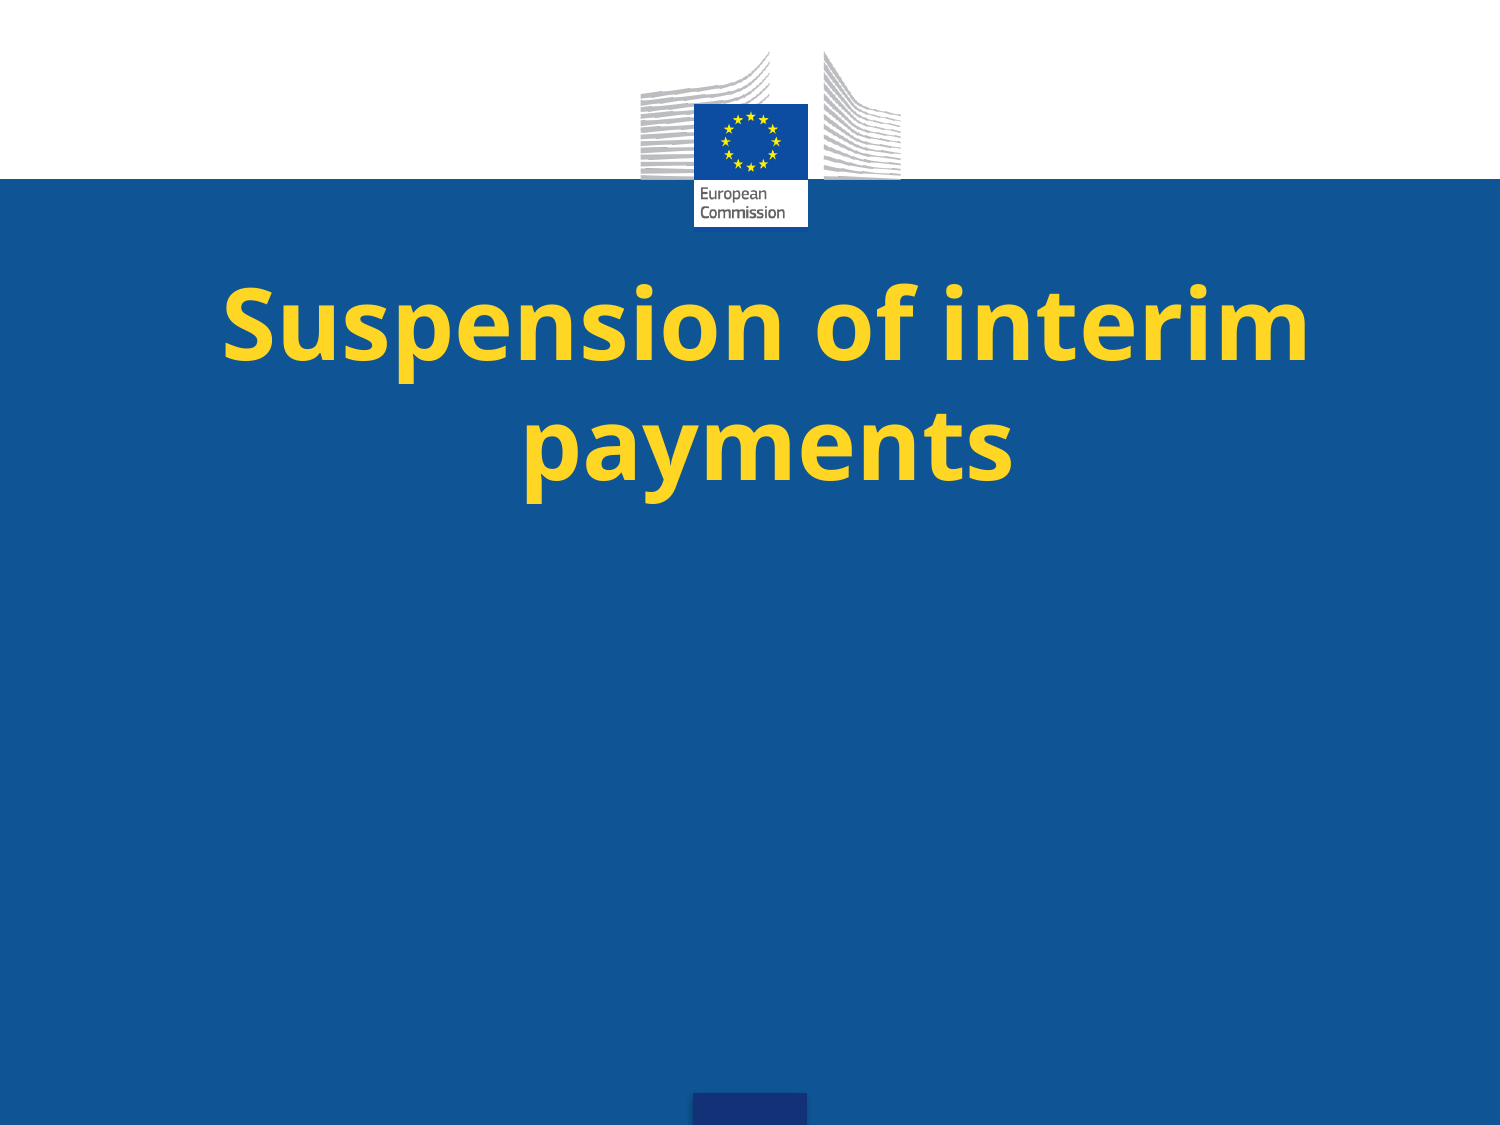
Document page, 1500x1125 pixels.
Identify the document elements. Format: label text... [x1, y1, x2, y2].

title Suspension of interim payments [52, 269, 1424, 613]
